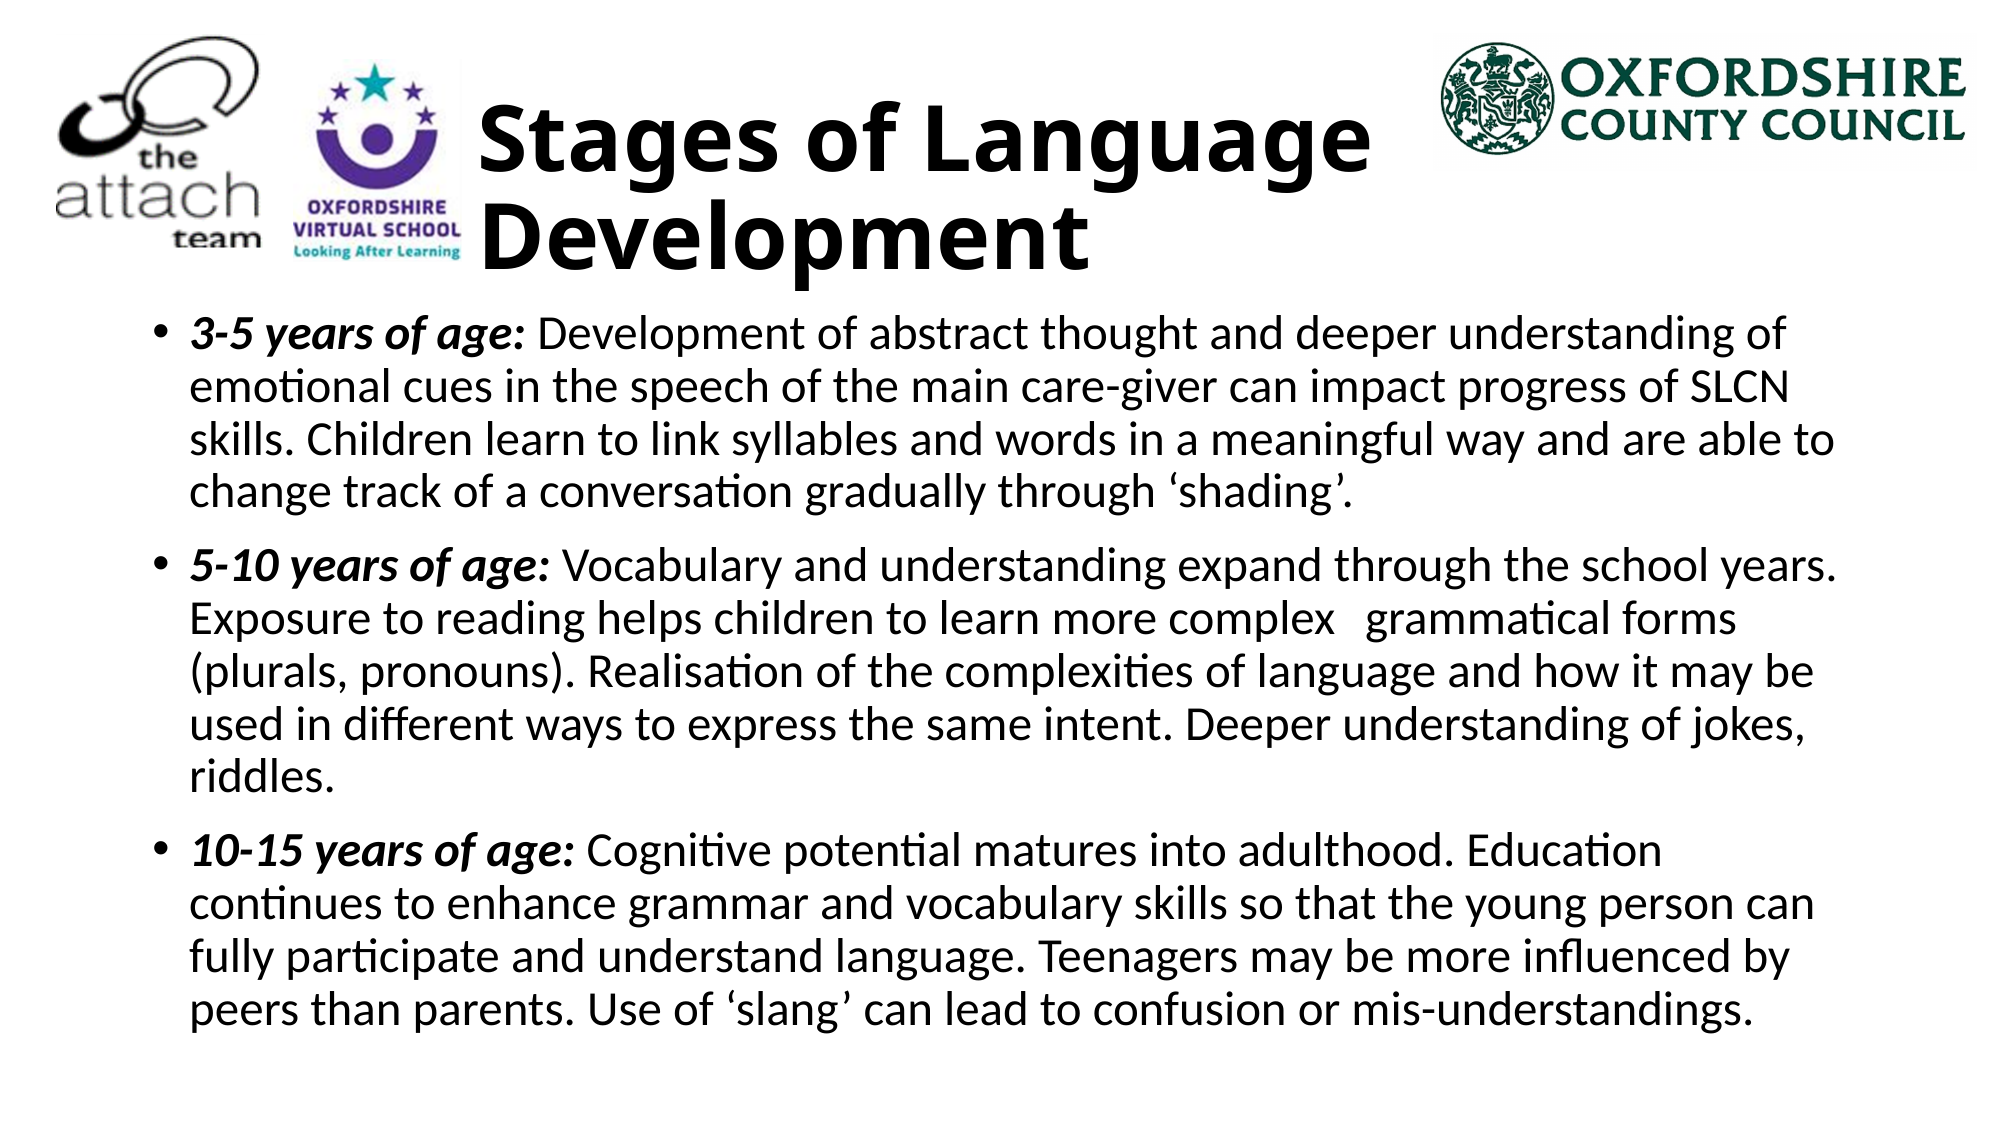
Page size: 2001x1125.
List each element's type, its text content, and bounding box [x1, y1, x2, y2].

picture [1433, 33, 1977, 171]
picture [56, 33, 265, 250]
title Stages of Language Development [462, 82, 1863, 300]
picture [293, 59, 463, 263]
list 3-5 years of age: Development of abstract thought and deeper understanding of emotional cues in the speech of the main care-giver can impact progress of SLCN skills. Children learn to link syllables and words in a meaningful way and are able to change track of a conversation gradually through ‘shading’. 5-10 years of age: Vocabulary and understanding expand through the school years. Exposure to reading helps children to learn more complex grammatical forms (plurals, pronouns). Realisation of the complexities of language and how it may be used in different ways to express the same intent. Deeper understanding of jokes, riddles. 10-15 years of age: Cognitive potential matures into adulthood. Education continues to enhance grammar and vocabulary skills so that the young person can fully participate and understand language. Teenagers may be more influenced by peers than parents. Use of ‘slang’ can lead to confusion or mis-understandings. [137, 299, 1863, 1095]
